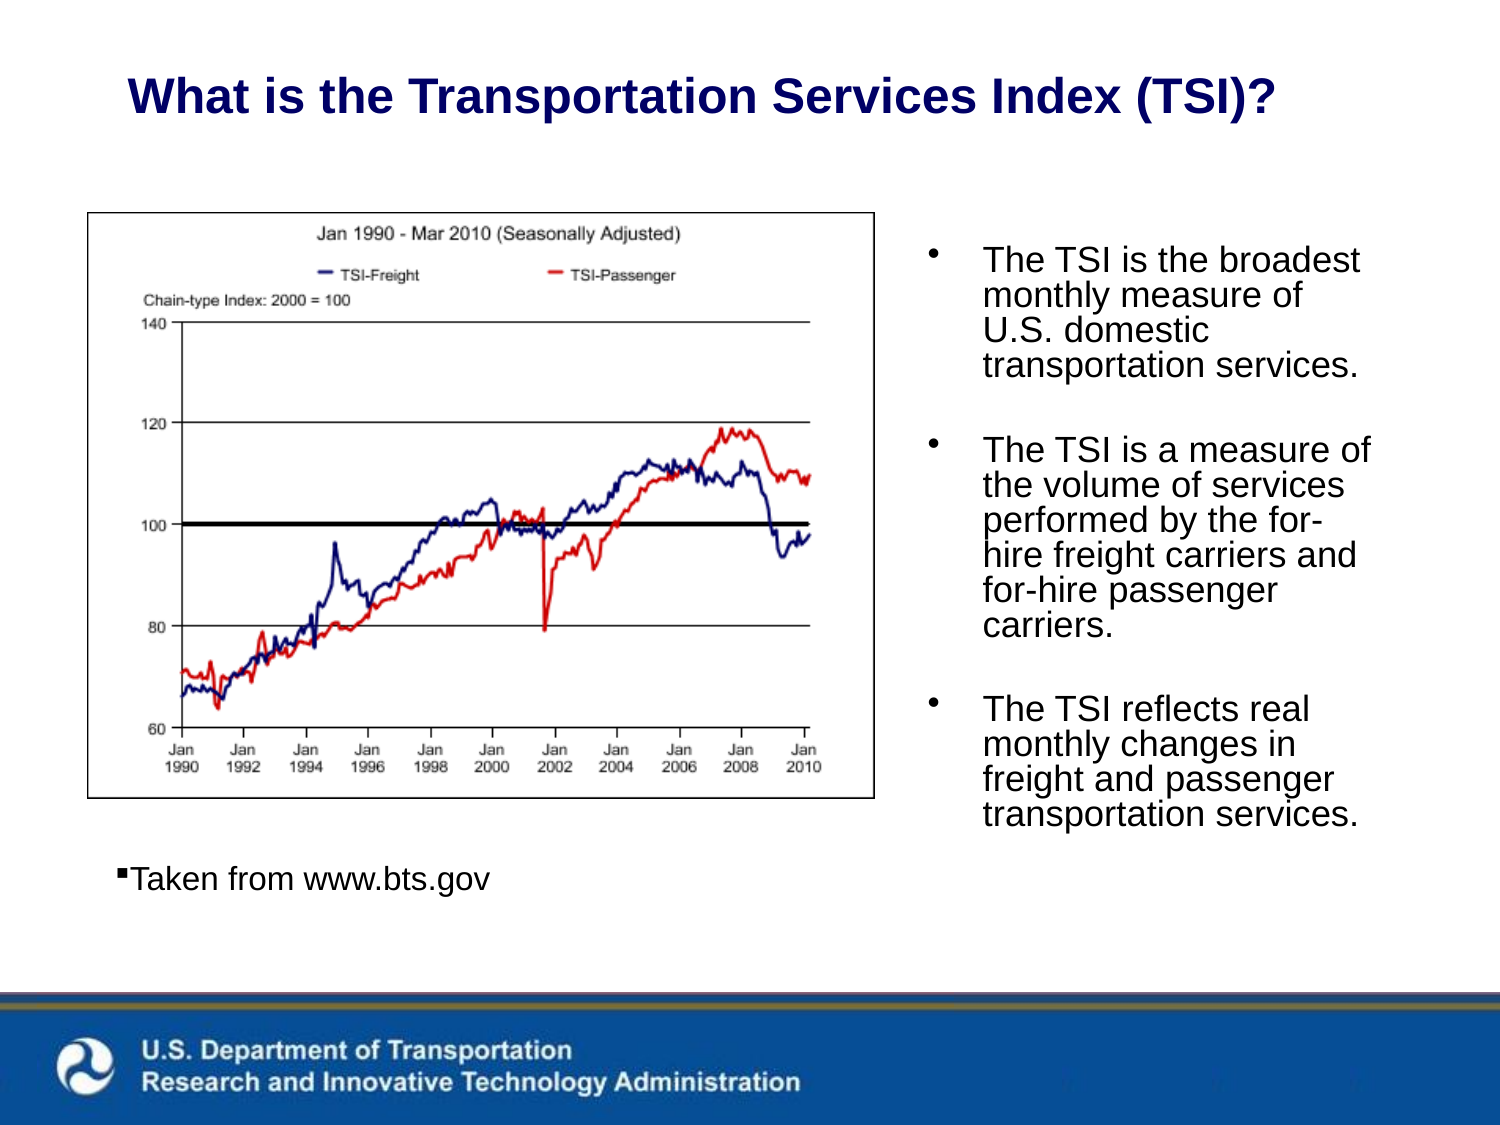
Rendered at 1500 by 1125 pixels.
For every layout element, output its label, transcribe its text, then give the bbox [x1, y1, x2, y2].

list The TSI is the broadest monthly measure of U.S. domestic transportation services. The TSI is a measure of the volume of services performed by the for-hire freight carriers and for-hire passenger carriers. The TSI reflects real monthly changes in freight and passenger transportation services. [912, 237, 1388, 851]
title What is the Transportation Services Index (TSI)? [112, 0, 1388, 188]
picture [0, 0, 1500, 1125]
text_box Taken from www.bts.gov [99, 849, 582, 945]
